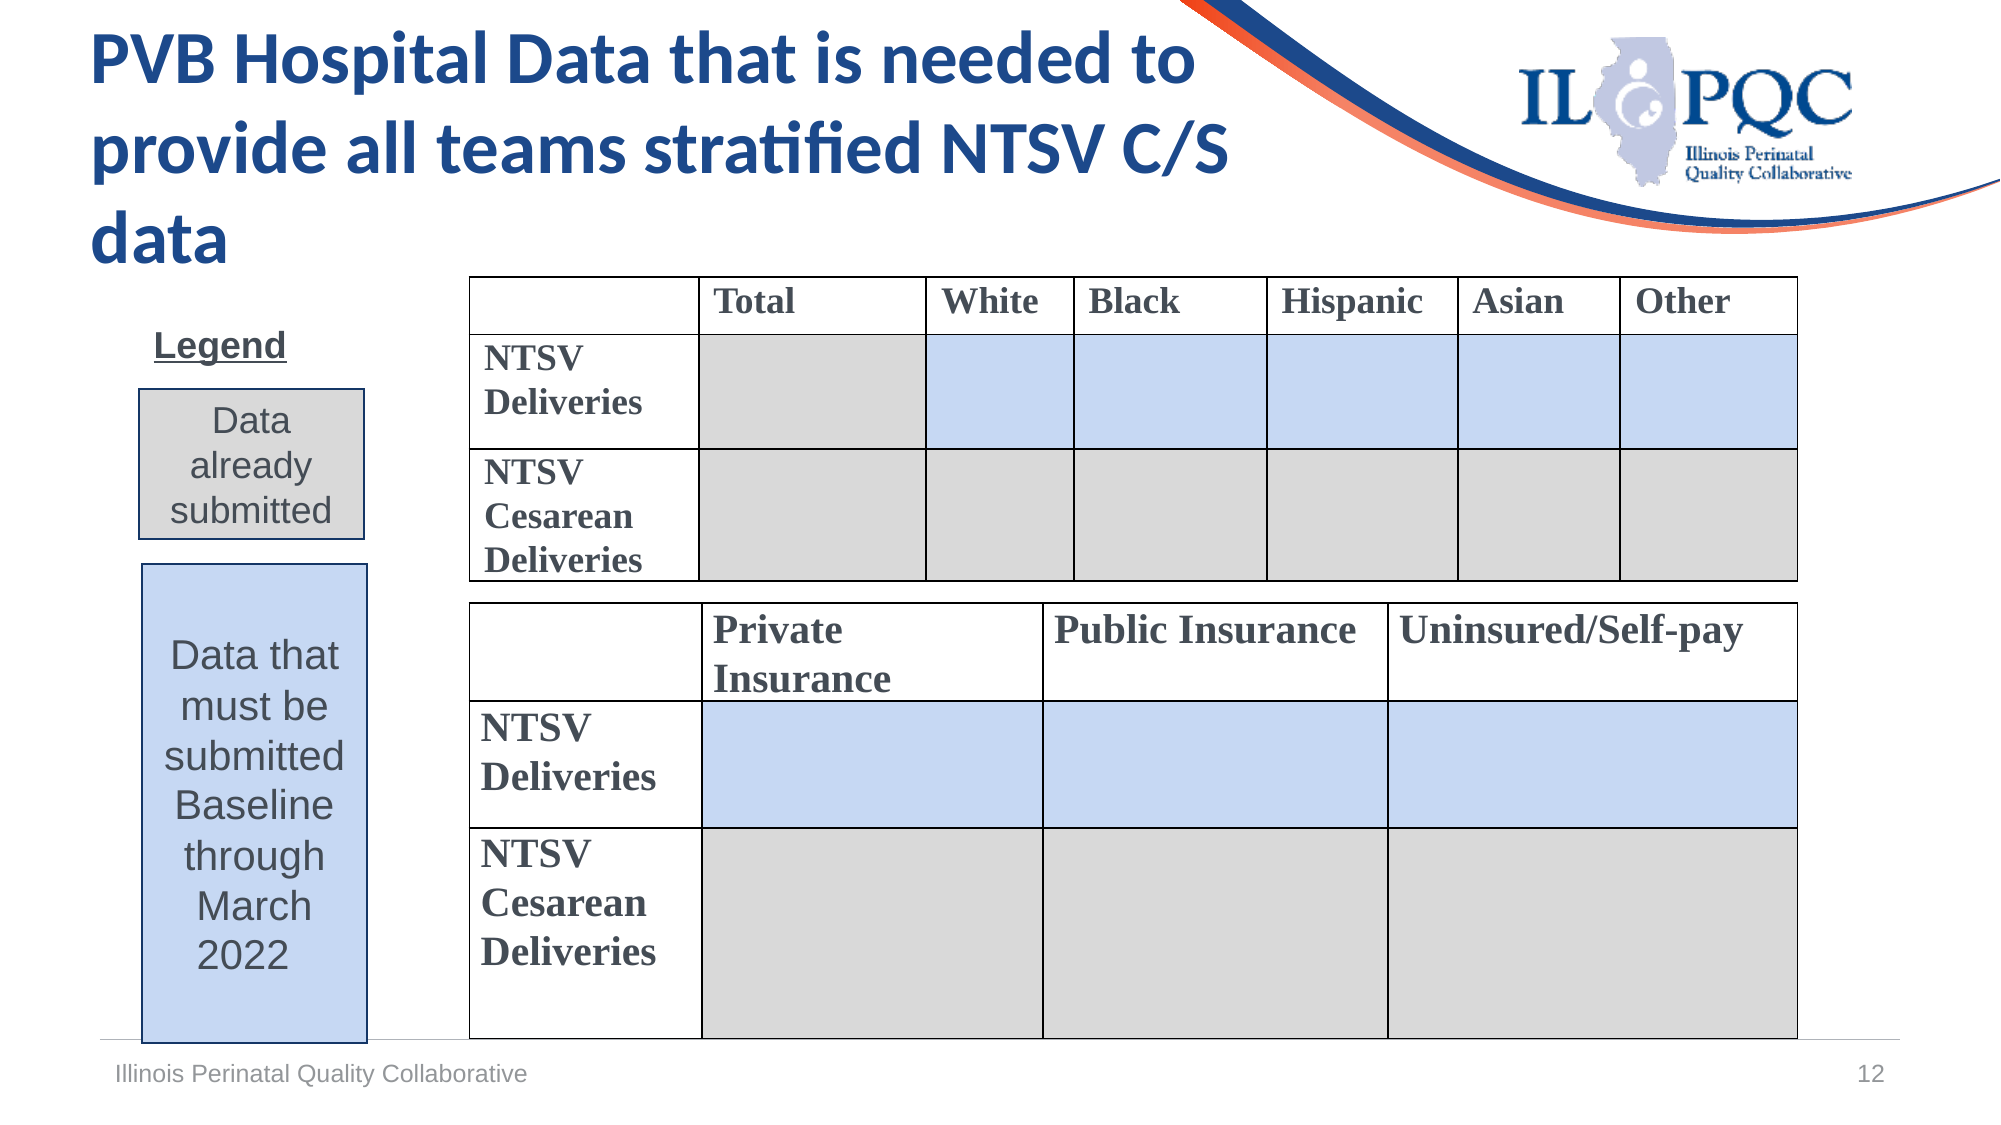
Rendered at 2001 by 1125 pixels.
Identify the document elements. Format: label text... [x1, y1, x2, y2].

table_cell [927, 450, 1073, 580]
table_cell [1389, 829, 1797, 1038]
table_cell [1268, 335, 1457, 448]
table_header Asian [1459, 278, 1619, 334]
table_cell [1459, 335, 1619, 448]
table_header [470, 278, 698, 334]
table_header Public Insurance [1044, 604, 1387, 700]
table_cell [1389, 702, 1797, 827]
table_cell [703, 829, 1042, 1038]
table_cell [700, 450, 925, 580]
table_header Total [700, 278, 925, 334]
table_header White [927, 278, 1073, 334]
table_cell [1459, 450, 1619, 580]
table_header Hispanic [1268, 278, 1457, 334]
table_cell [1044, 829, 1387, 1038]
text_box Legend [138, 313, 364, 374]
table_header Uninsured/Self-pay [1389, 604, 1797, 700]
table_cell [1621, 450, 1797, 580]
table_cell NTSV Cesarean Deliveries [470, 829, 701, 1038]
text_box Data already submitted [138, 388, 365, 540]
picture [1519, 37, 1852, 187]
table_cell [1075, 335, 1266, 448]
table_cell NTSV Deliveries [470, 335, 698, 448]
table_header Other [1621, 278, 1797, 334]
title PVB Hospital Data that is needed to provide all teams stratified NTSV C/S data [75, 34, 1309, 253]
text_box Data that must be submitted Baseline through March 2022 [141, 563, 368, 1044]
table_cell [700, 335, 925, 448]
table_cell [703, 702, 1042, 827]
table_cell [1621, 335, 1797, 448]
table_header Black [1075, 278, 1266, 334]
table_header [470, 604, 701, 700]
table_cell NTSV Cesarean Deliveries [470, 450, 698, 580]
table_cell NTSV Deliveries [470, 702, 701, 827]
footer Illinois Perinatal Quality Collaborative [99, 1042, 775, 1103]
table_cell [927, 335, 1073, 448]
table_cell [1268, 450, 1457, 580]
slide_number 12 [1449, 1042, 1900, 1103]
table_cell [1075, 450, 1266, 580]
table_header Private Insurance [703, 604, 1042, 700]
table_cell [1044, 702, 1387, 827]
